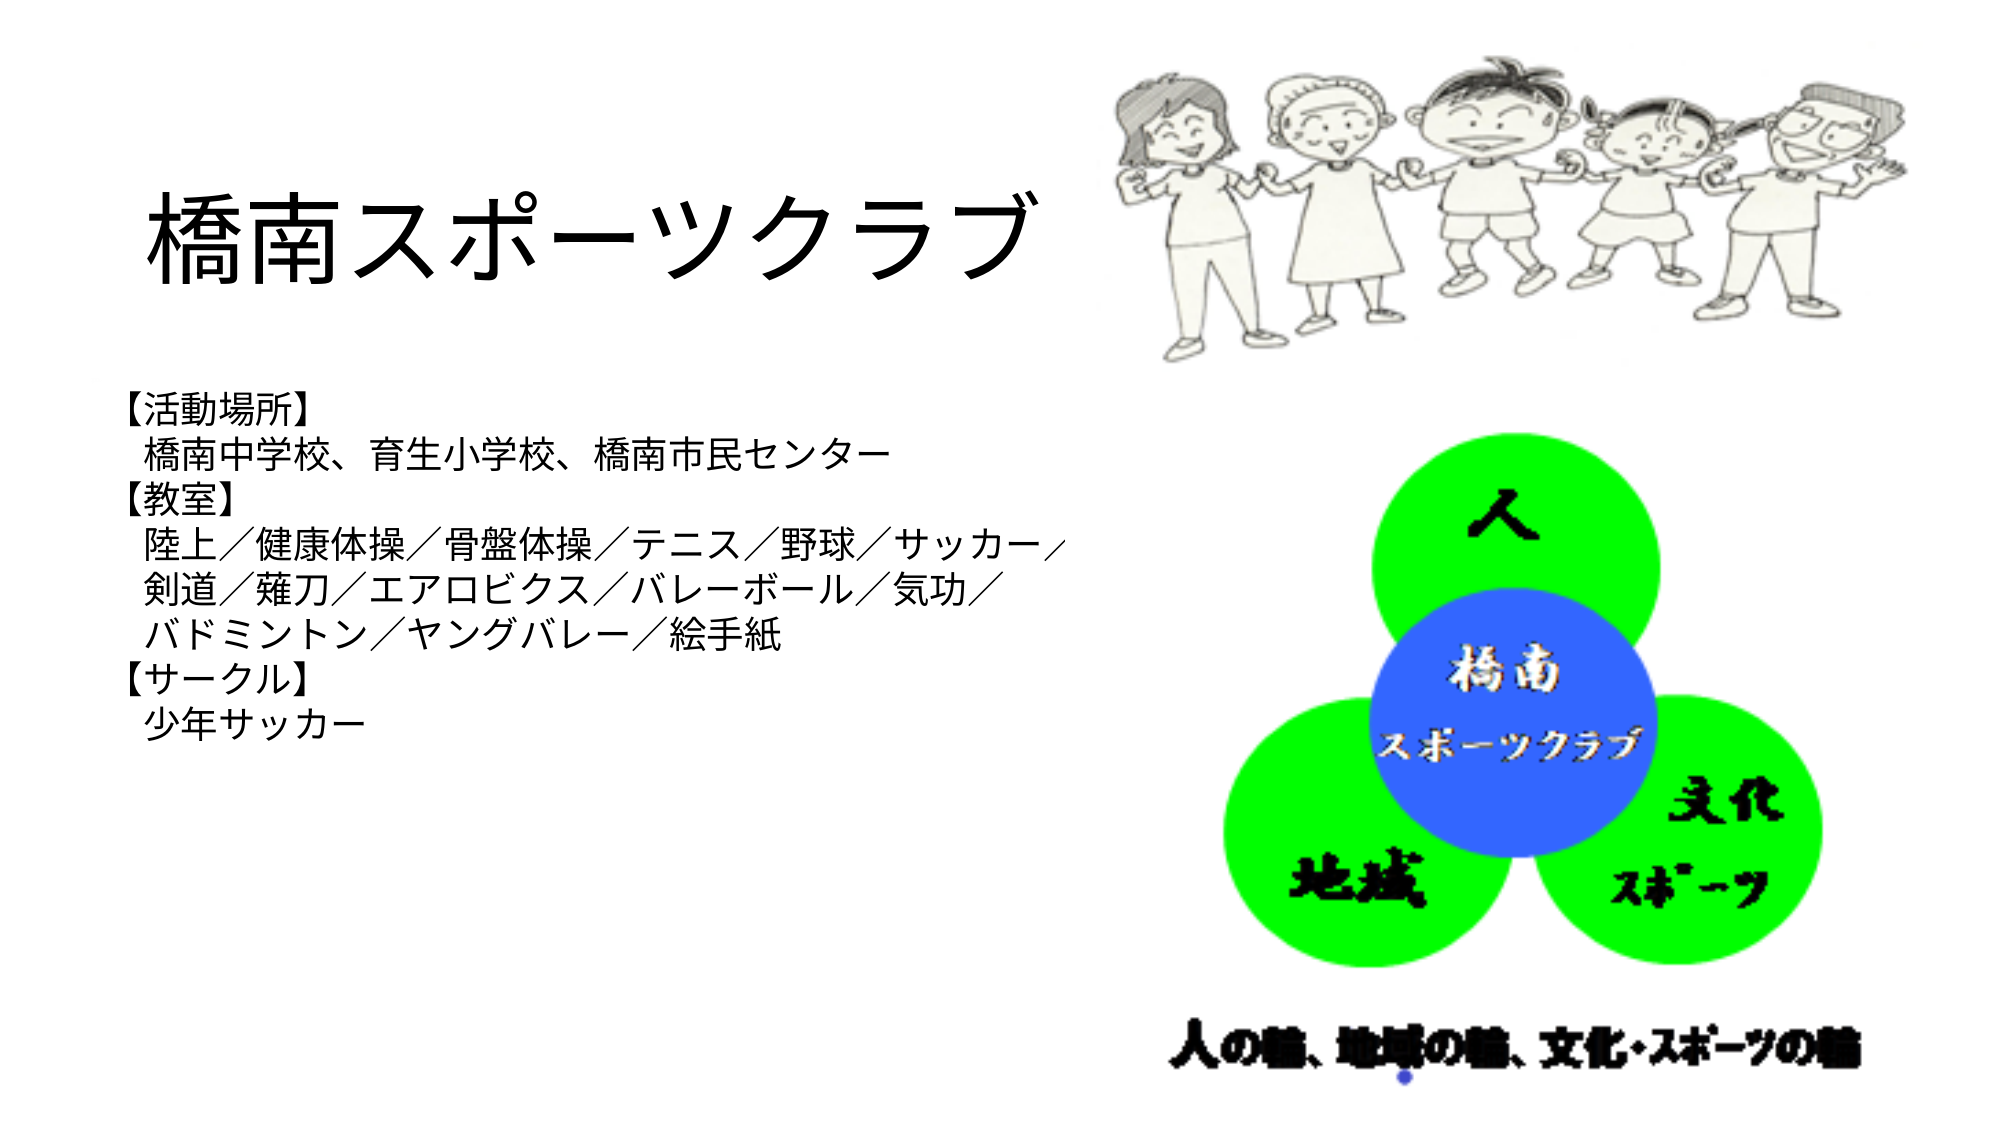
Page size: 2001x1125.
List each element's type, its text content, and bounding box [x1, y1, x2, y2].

picture [1065, 40, 1969, 1093]
text_box 橋南スポーツクラブ [129, 169, 1065, 305]
text_box 【活動場所】 橋南中学校、育生小学校、橋南市民センター 【教室】 陸上／健康体操／骨盤体操／テニス／野球／サッカー／ 剣道／薙刀／エアロビクス／バレーボール／気功／ バドミントン／ヤングバレー／絵手紙 【サークル】 少年サッカー [91, 378, 1065, 799]
